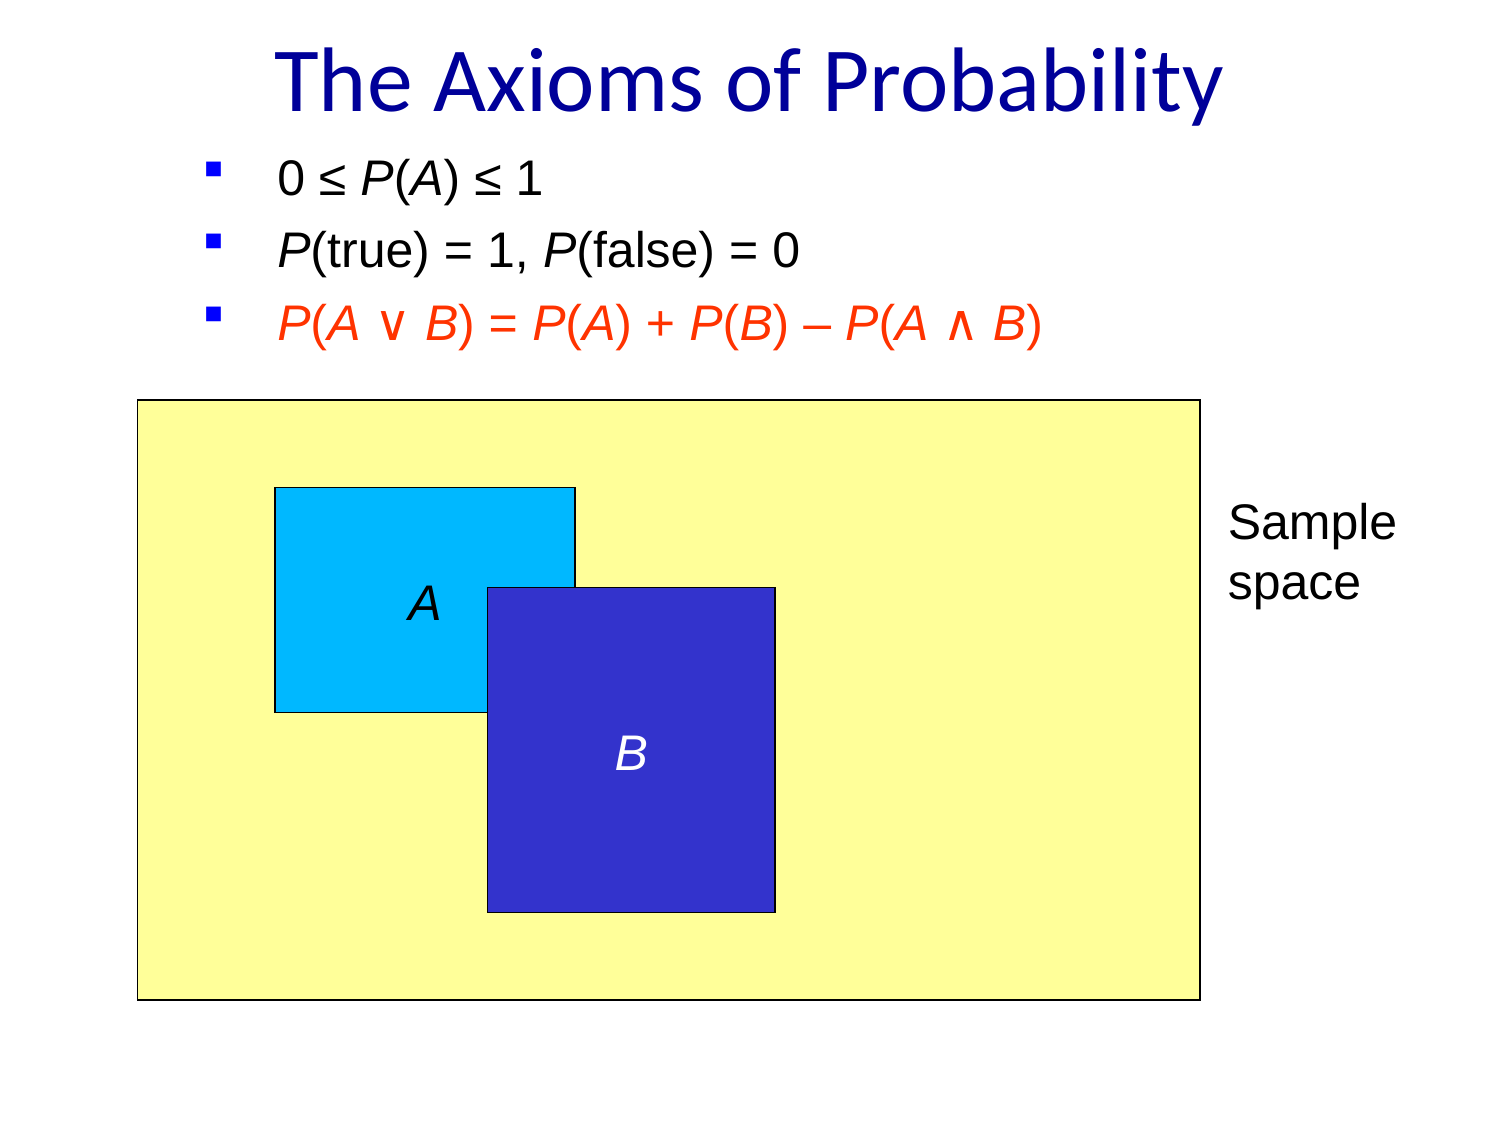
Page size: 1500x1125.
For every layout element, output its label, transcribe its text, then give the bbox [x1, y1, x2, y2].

text_box B [487, 587, 775, 913]
text_box [137, 399, 1200, 1000]
text_box The Axioms of Probability [112, 24, 1388, 125]
text_box 0 ≤ P(A) ≤ 1 P(true) = 1, P(false) = 0 P(A ∨ B) = P(A) + P(B) – P(A ∧ B) [112, 137, 1388, 1050]
text_box Sample space [1213, 481, 1412, 617]
text_box A [274, 487, 575, 713]
